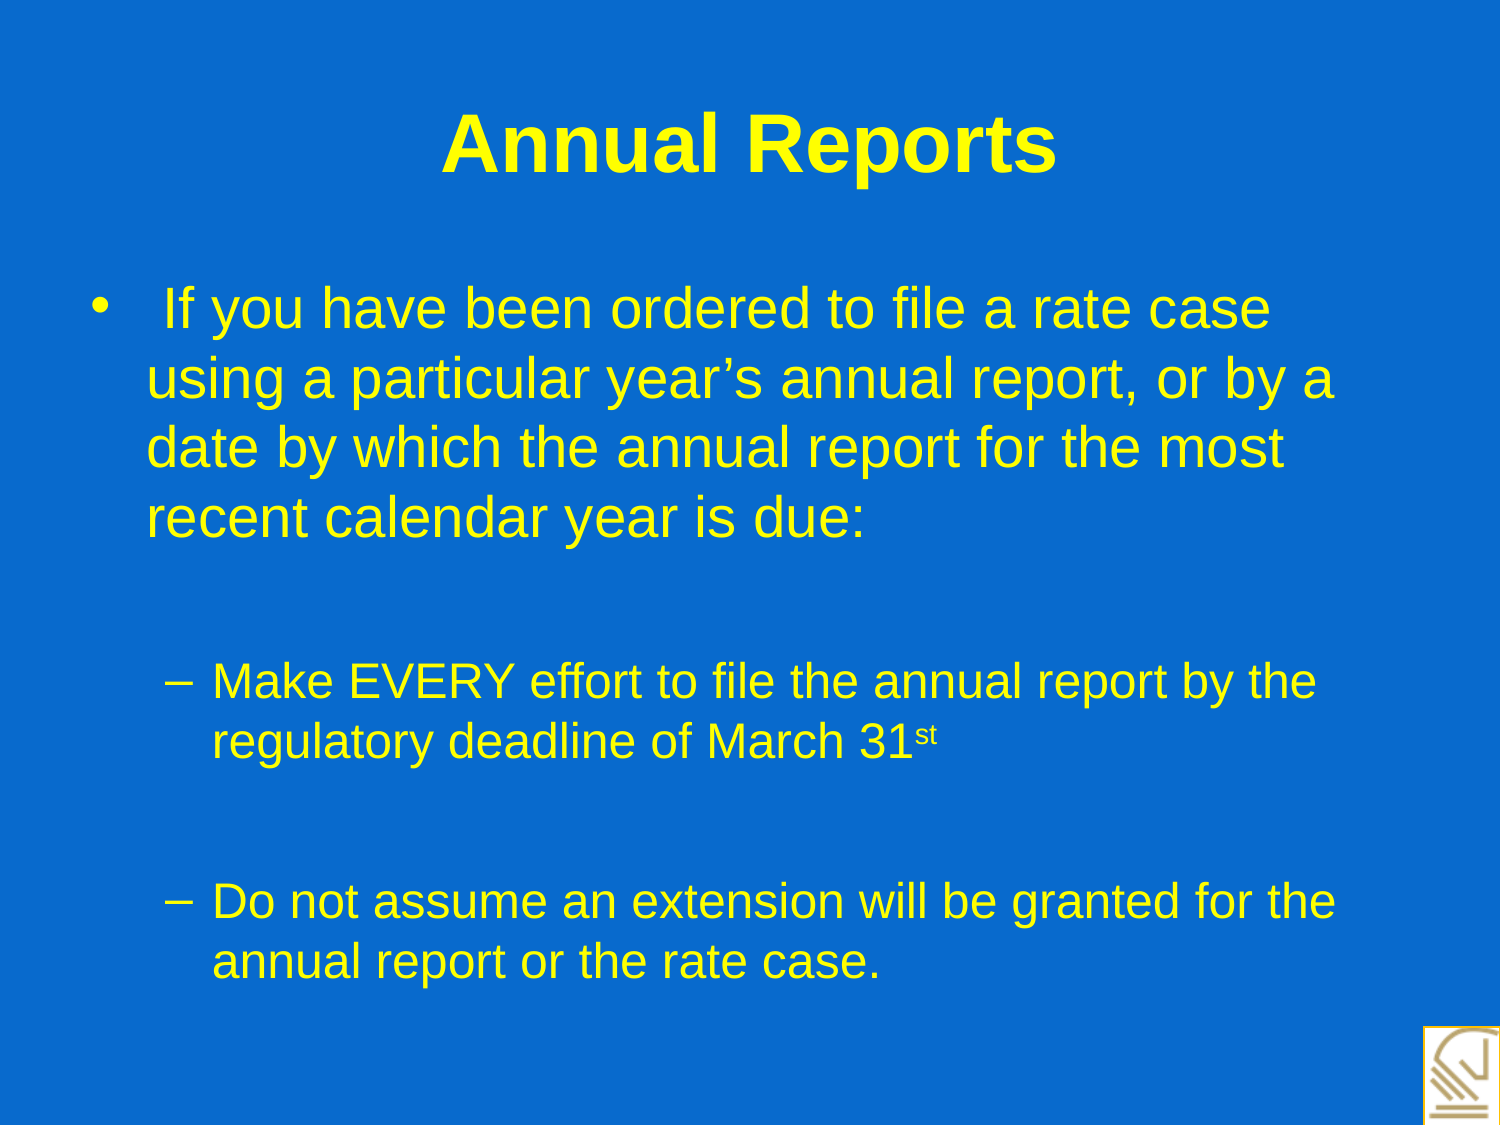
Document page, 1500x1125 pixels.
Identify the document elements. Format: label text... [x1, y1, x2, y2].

list If you have been ordered to file a rate case using a particular year’s annual report, or by a date by which the annual report for the most recent calendar year is due: Make EVERY effort to file the annual report by the regulatory deadline of March 31st Do not assume an extension will be granted for the annual report or the rate case. [75, 262, 1425, 1005]
picture [1424, 1027, 1500, 1125]
title Annual Reports [75, 45, 1425, 233]
